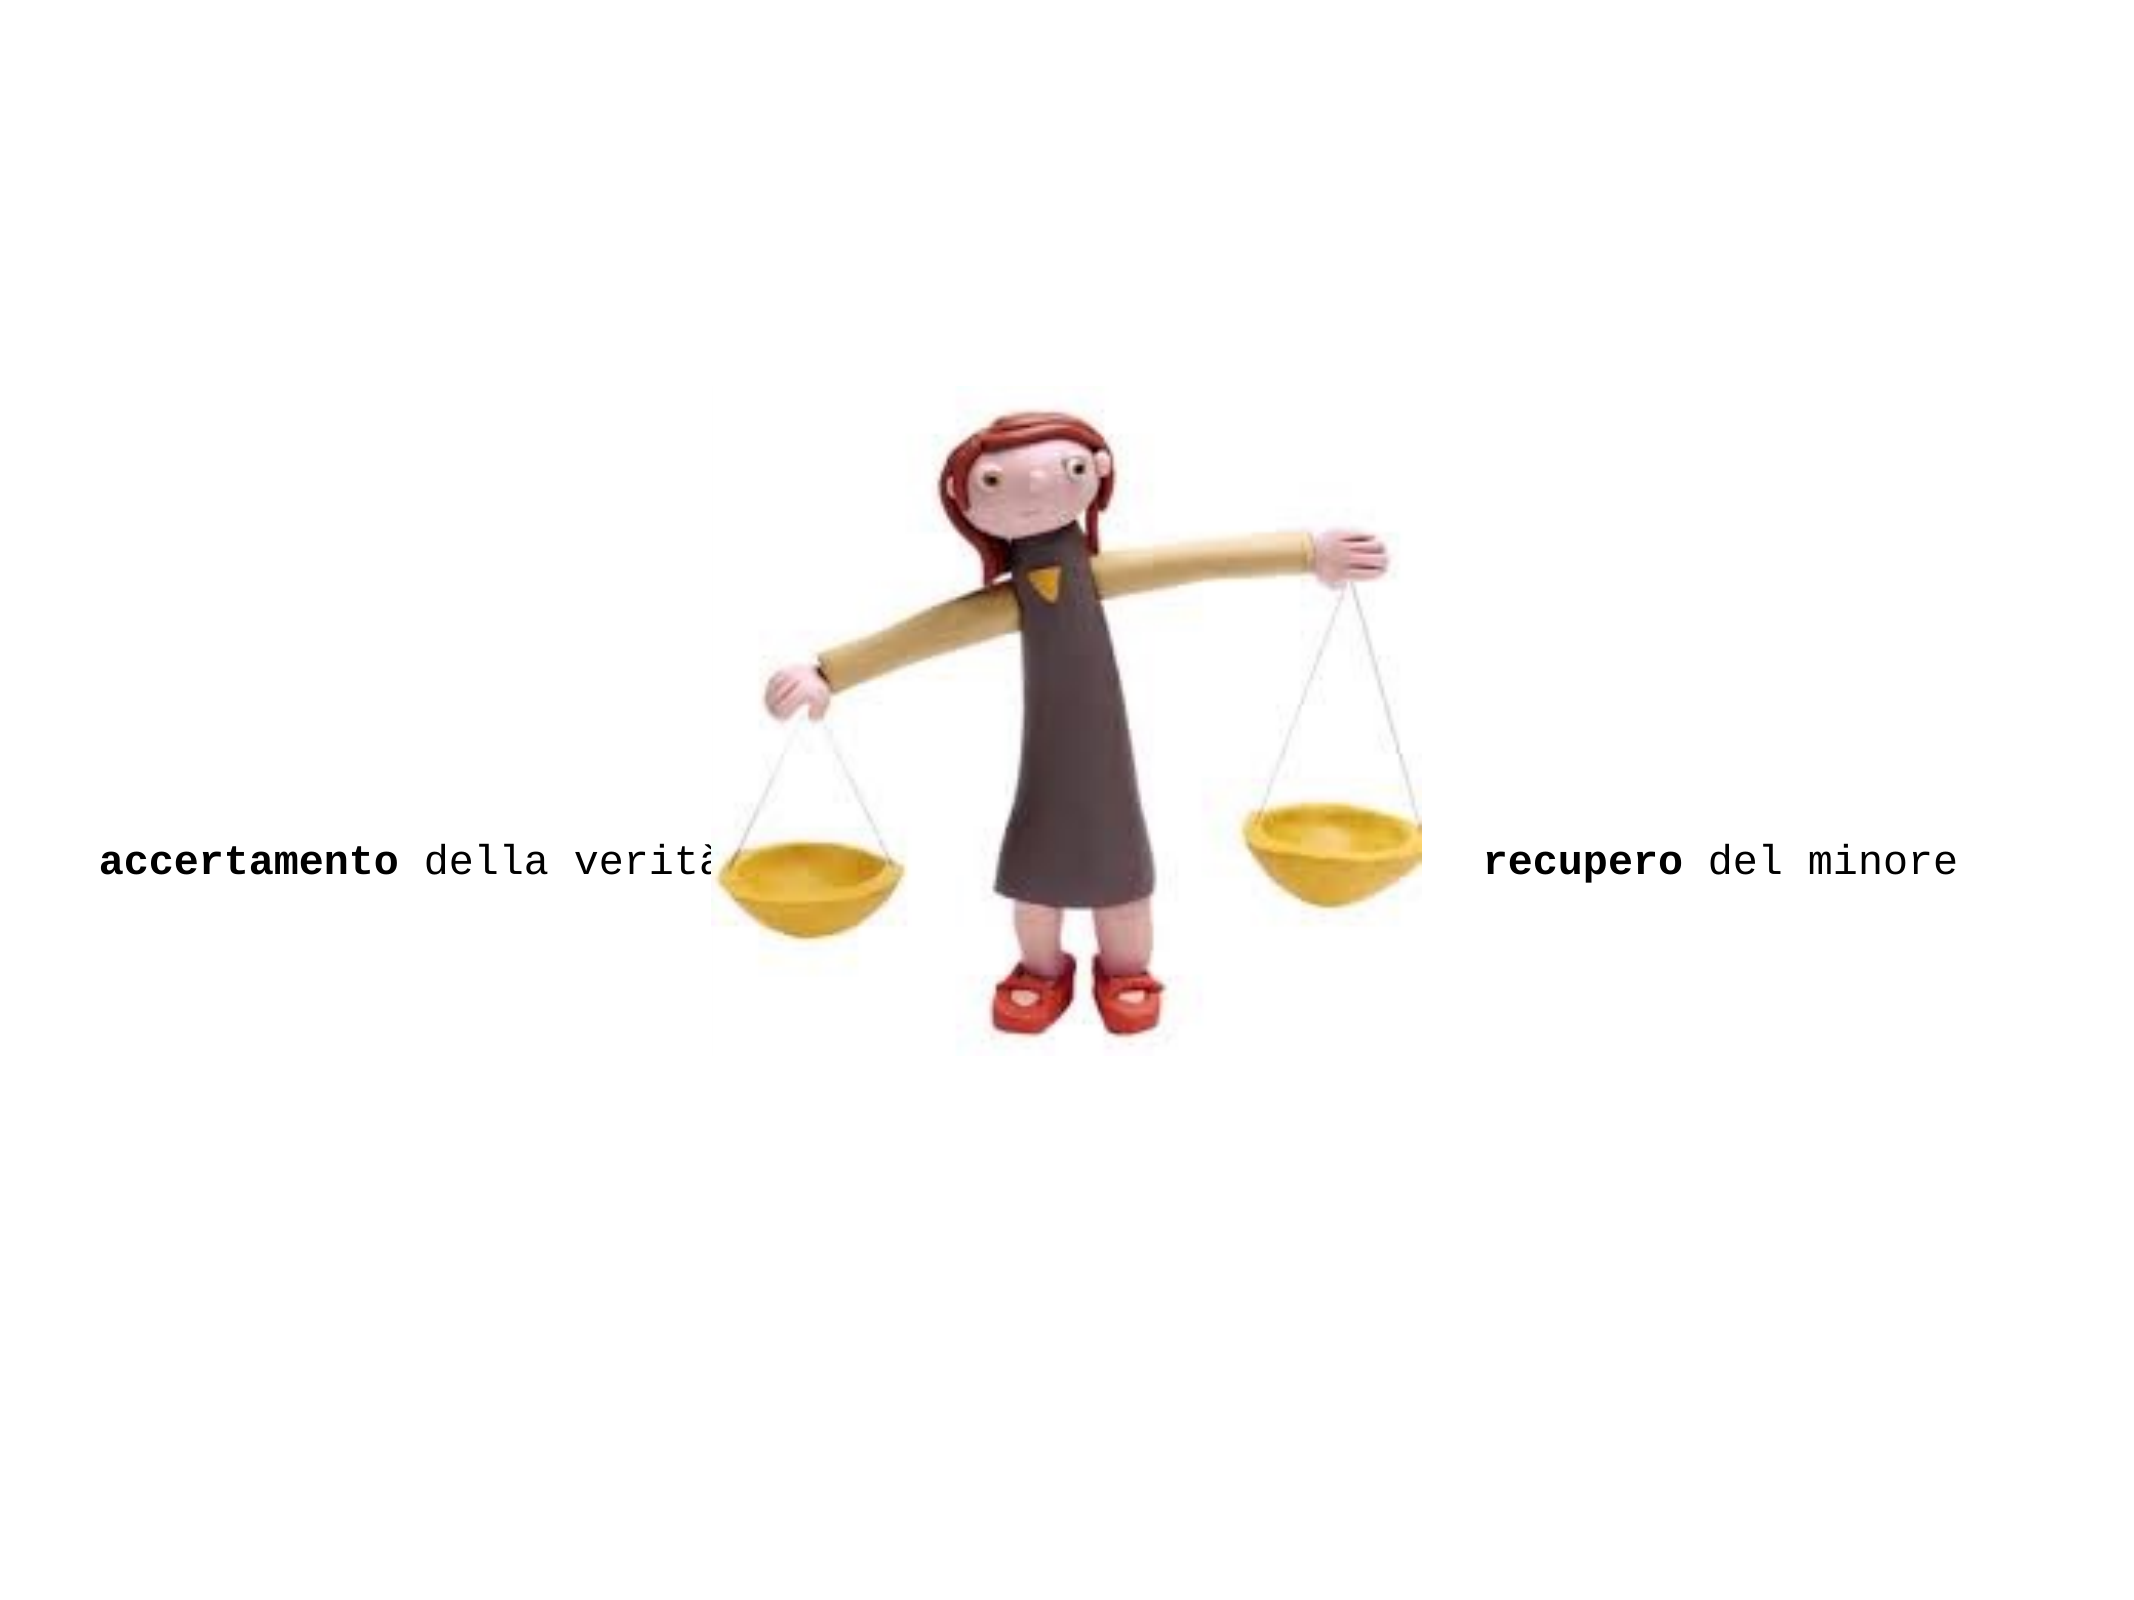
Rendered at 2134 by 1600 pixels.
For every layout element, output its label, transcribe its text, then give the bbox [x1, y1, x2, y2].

text_box recupero del minore [1474, 774, 1967, 892]
text_box accertamento della verità [90, 774, 706, 892]
picture [711, 385, 1422, 1057]
